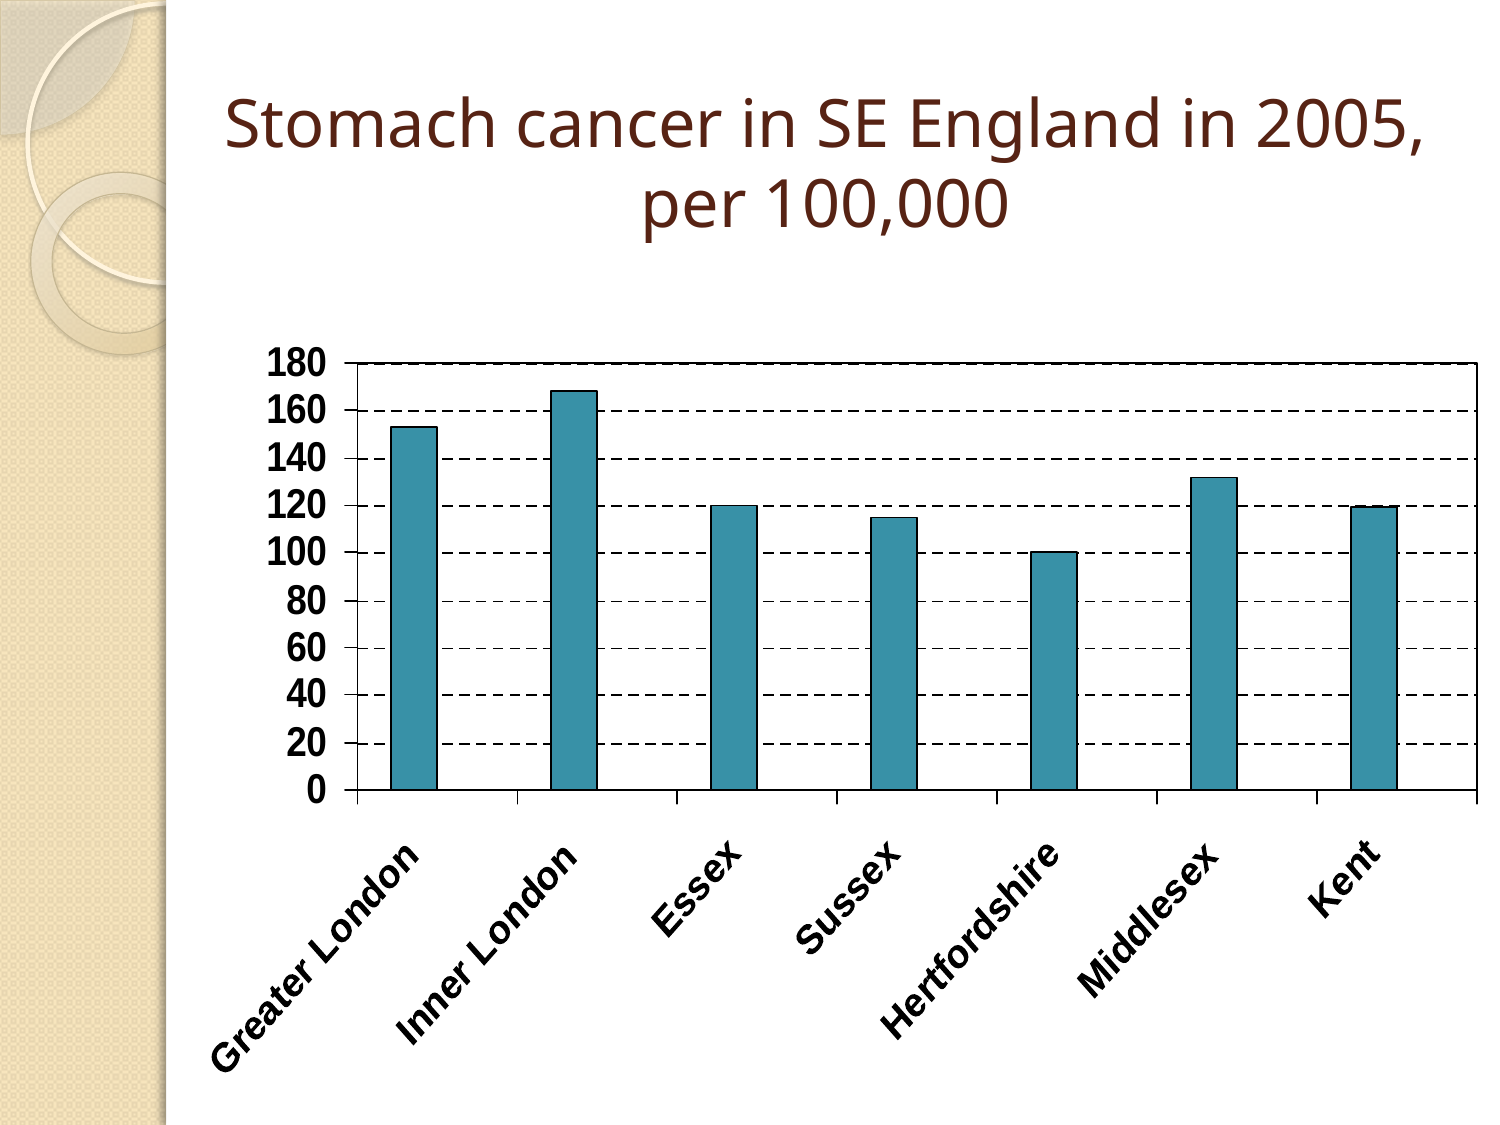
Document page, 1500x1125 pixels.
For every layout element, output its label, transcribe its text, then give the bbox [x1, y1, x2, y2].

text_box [170, 300, 1500, 1125]
title Stomach cancer in SE England in 2005, per 100,000 [171, 54, 1482, 268]
